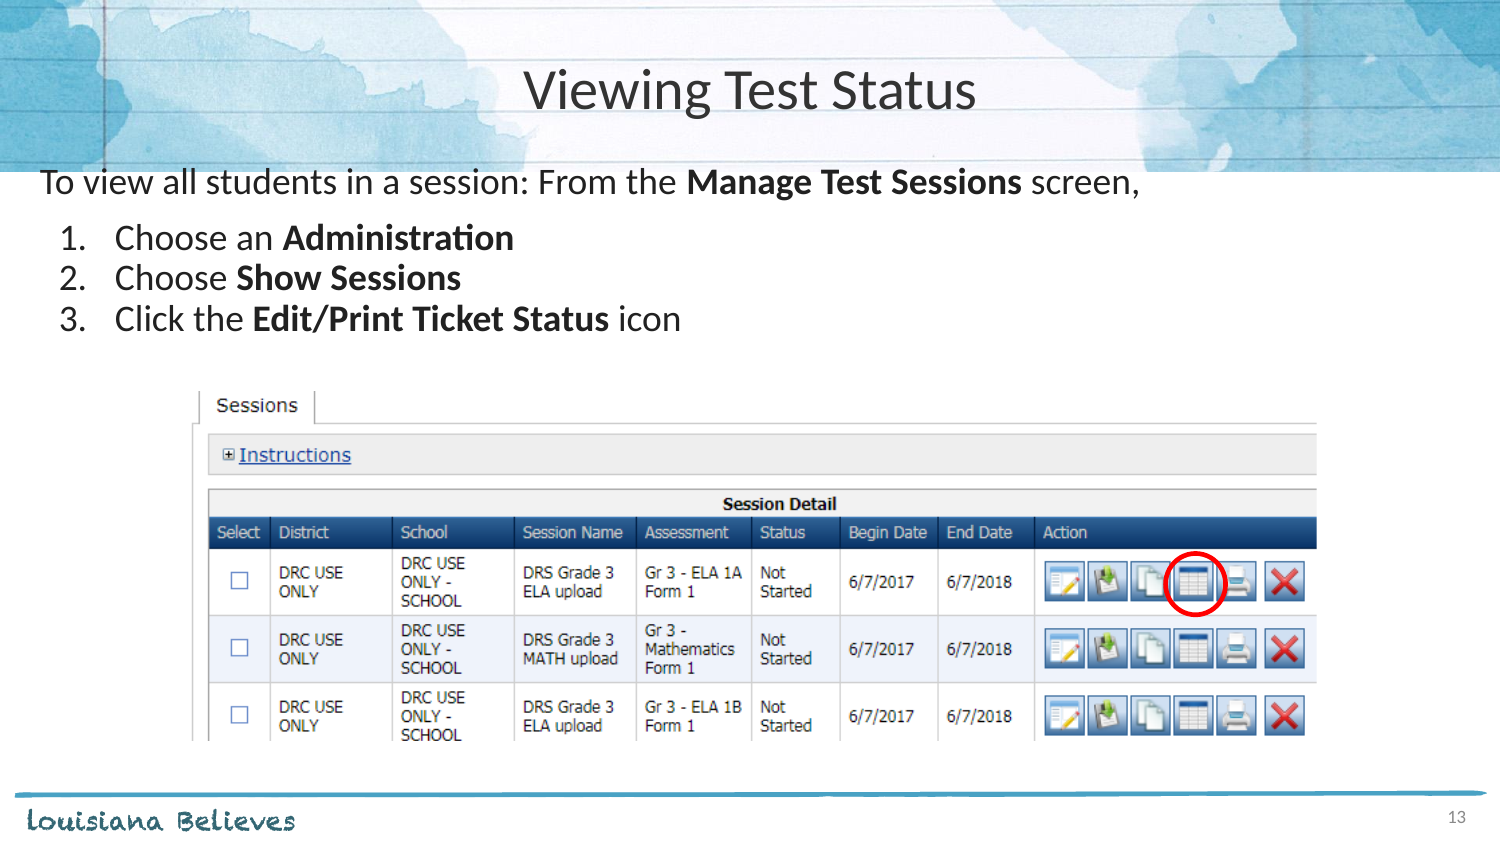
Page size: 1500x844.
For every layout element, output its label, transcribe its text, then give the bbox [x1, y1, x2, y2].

list To view all students in a session: From the Manage Test Sessions screen, Choose an Administration Choose Show Sessions Click the Edit/Print Ticket Status icon [24, 146, 1475, 729]
title Viewing Test Status [0, 0, 1500, 172]
picture [184, 391, 1317, 741]
picture [0, 786, 1500, 844]
